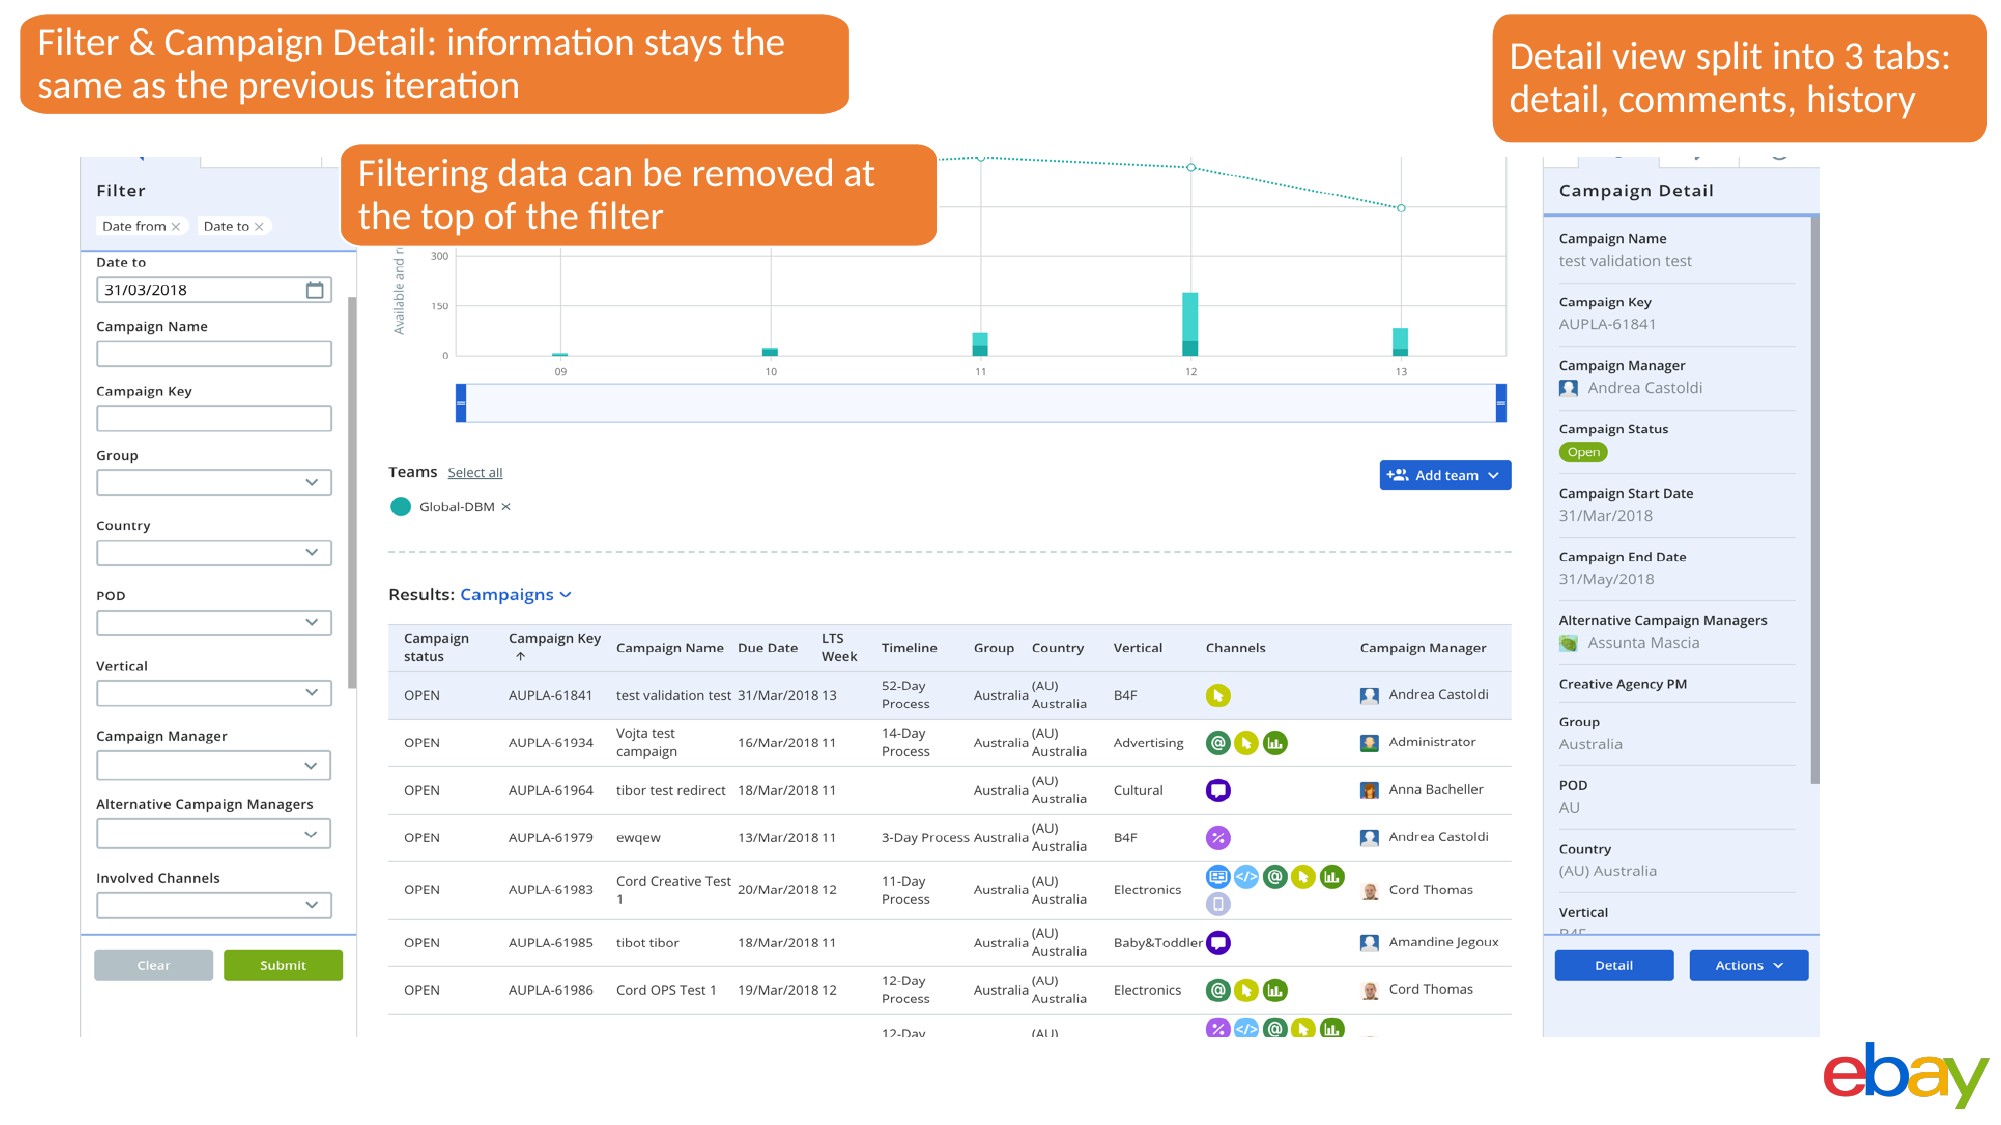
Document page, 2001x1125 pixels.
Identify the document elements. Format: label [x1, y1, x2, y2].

text_box [19, 13, 1989, 247]
picture [80, 247, 1820, 1037]
picture [1824, 1042, 1990, 1109]
